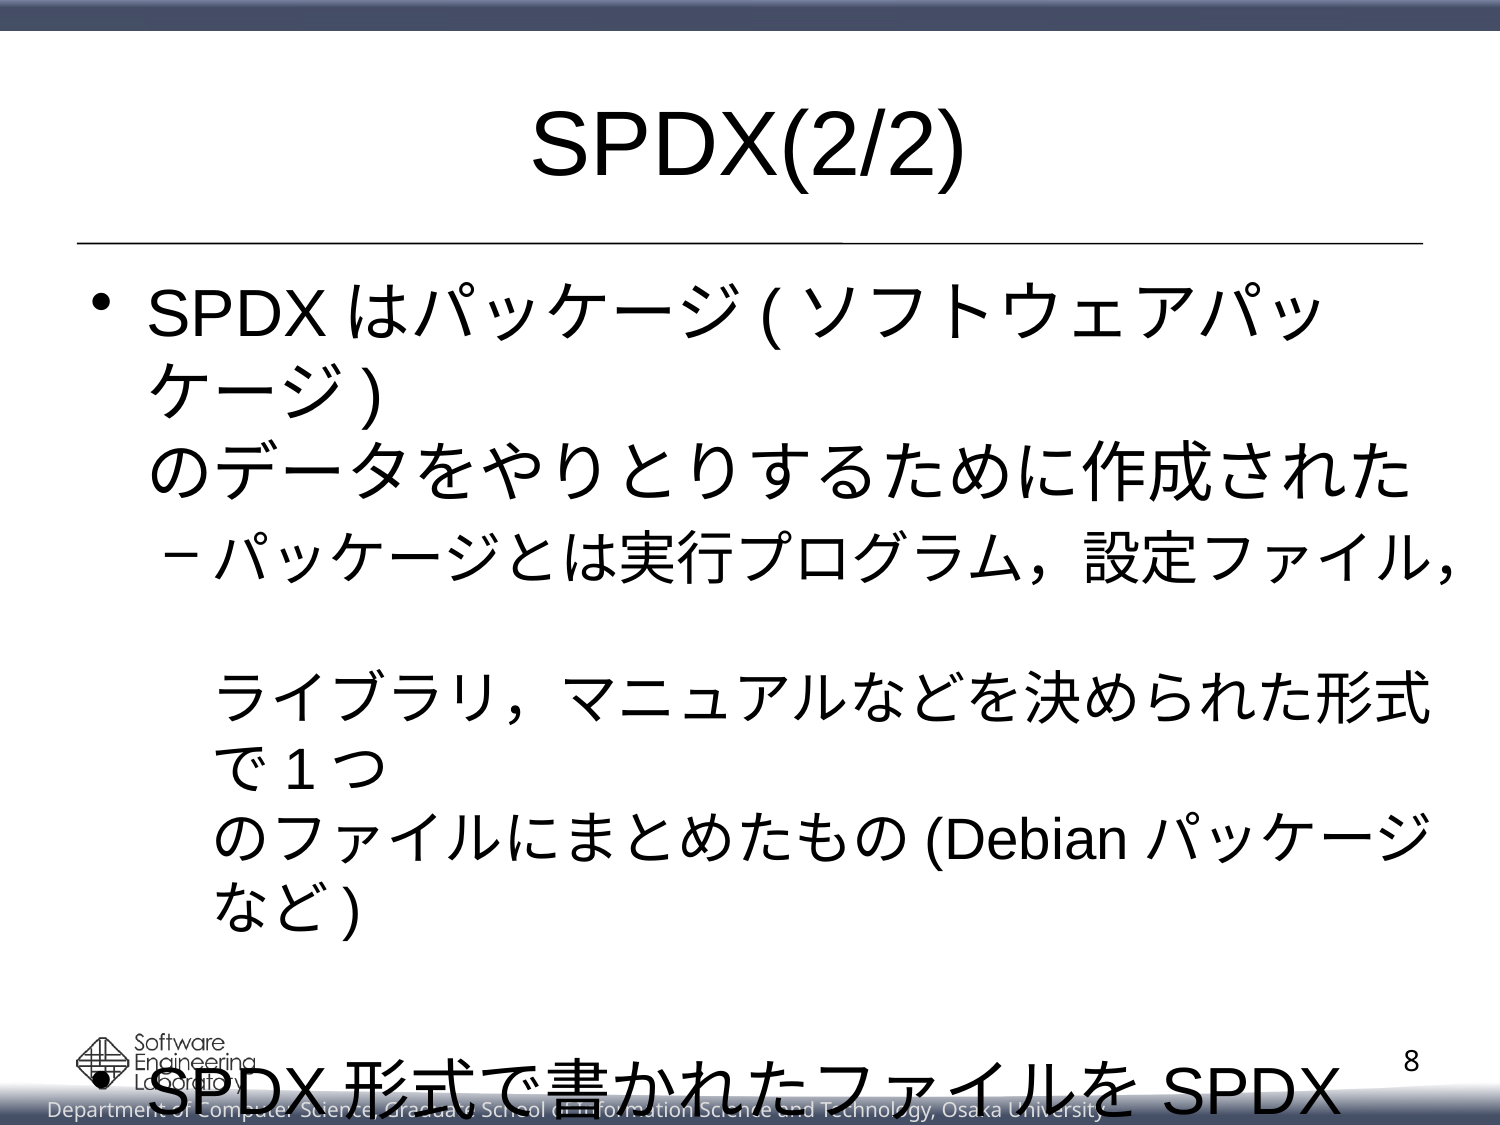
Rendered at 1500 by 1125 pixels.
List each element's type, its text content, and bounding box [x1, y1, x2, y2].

picture [0, 1033, 1500, 1125]
list SPDXはパッケージ(ソフトウェアパッケージ) のデータをやりとりするために作成された パッケージとは実行プログラム，設定ファイル， ライブラリ，マニュアルなどを決められた形式で1つ のファイルにまとめたもの(Debianパッケージなど) SPDX形式で書かれたファイルをSPDX ファイル，その内容をSPDXドキュメントと呼ぶ [74, 262, 1472, 1006]
picture [0, 0, 1500, 31]
slide_number 8 [1246, 1034, 1436, 1083]
title SPDX(2/2) [74, 44, 1424, 233]
